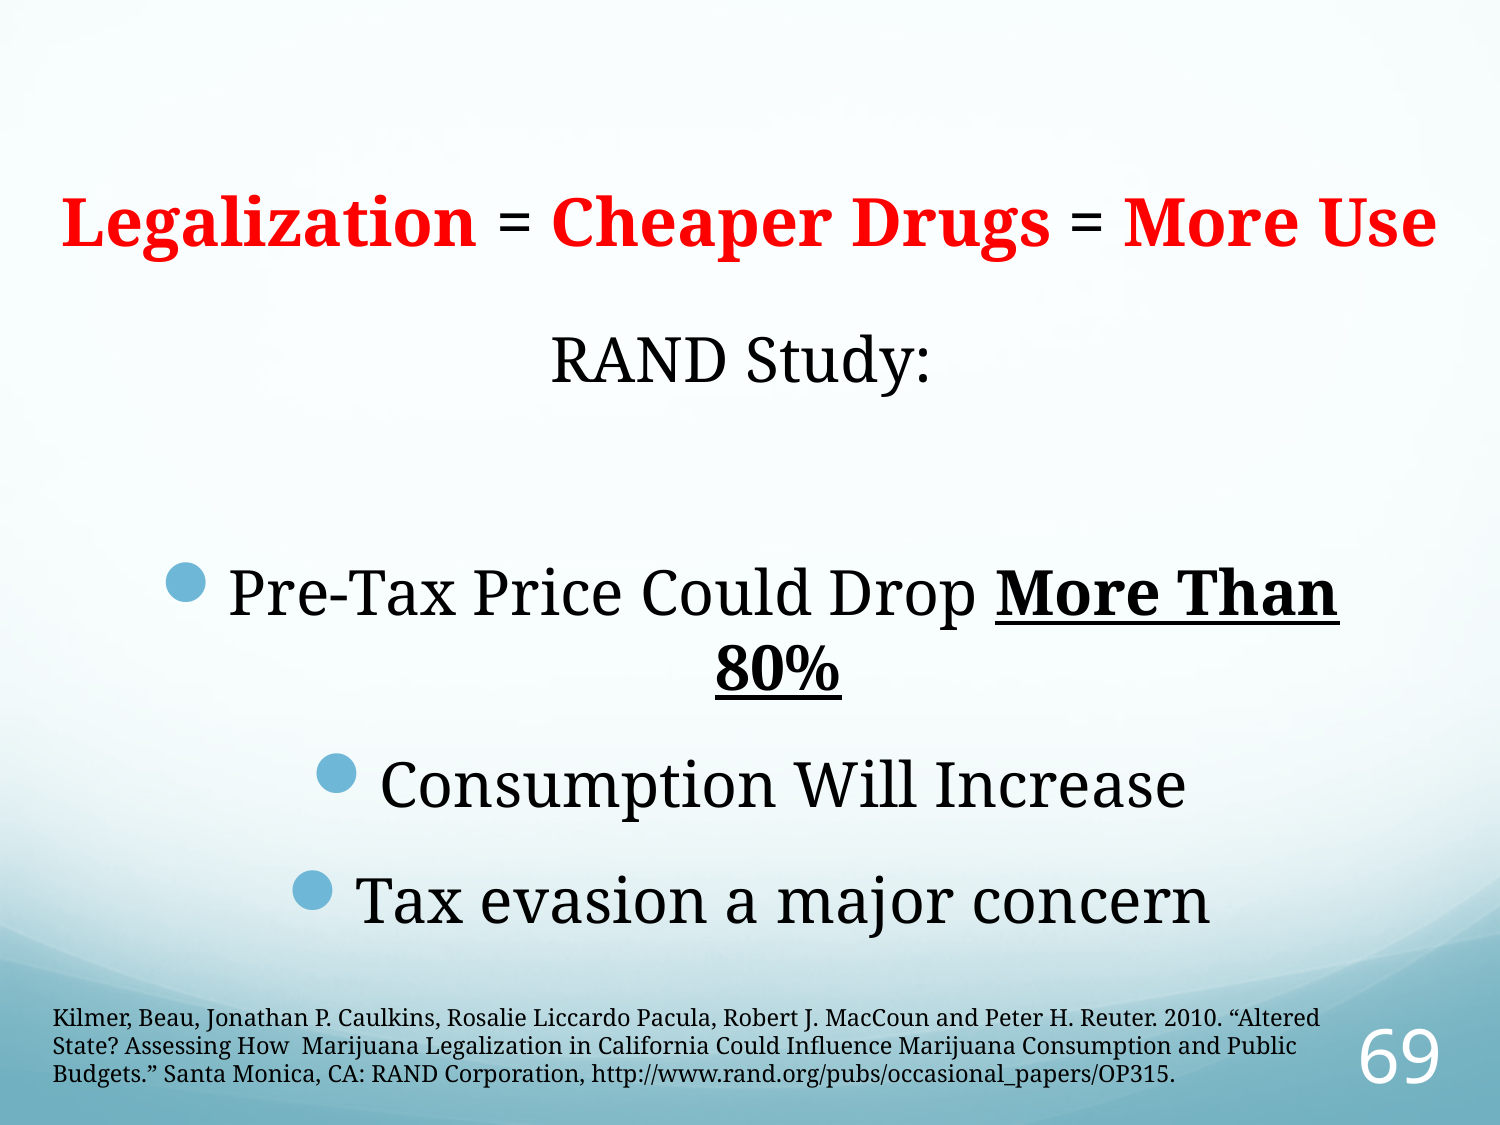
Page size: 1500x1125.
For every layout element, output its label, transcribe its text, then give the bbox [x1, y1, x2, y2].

title Kilmer, Beau, Jonathan P. Caulkins, Rosalie Liccardo Pacula, Robert J. MacCoun and Peter H. Reuter. 2010. “Altered State? Assessing How Marijuana Legalization in California Could Influence Marijuana Consumption and Public Budgets.” Santa Monica, CA: RAND Corporation, http://www.rand.org/pubs/occasional_papers/OP315. [37, 972, 1388, 1123]
list RAND Study: Pre-Tax Price Could Drop More Than 80% Consumption Will Increase Tax evasion a major concern [75, 312, 1425, 1005]
slide_number 69 [1295, 1029, 1459, 1090]
text_box Legalization = Cheaper Drugs = More Use [0, 87, 1500, 350]
